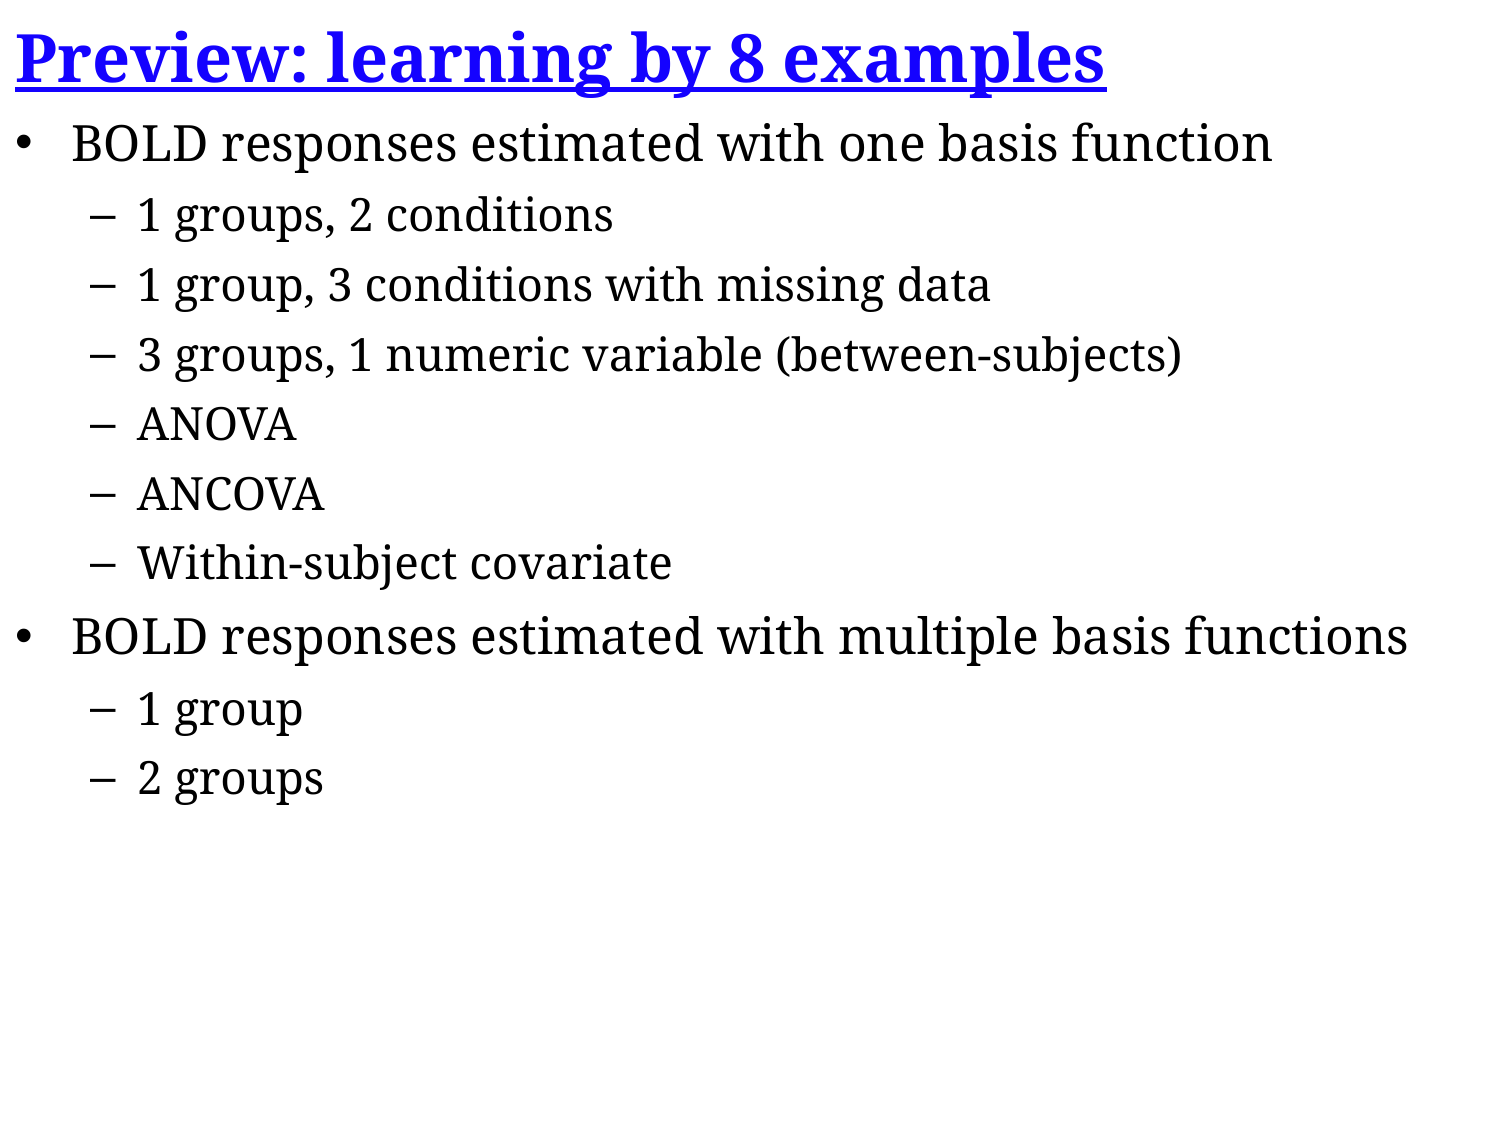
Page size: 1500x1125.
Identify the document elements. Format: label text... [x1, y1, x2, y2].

list Preview: learning by 8 examples BOLD responses estimated with one basis function 1 groups, 2 conditions 1 group, 3 conditions with missing data 3 groups, 1 numeric variable (between-subjects) ANOVA ANCOVA Within-subject covariate BOLD responses estimated with multiple basis functions 1 group 2 groups [0, 0, 1475, 1113]
